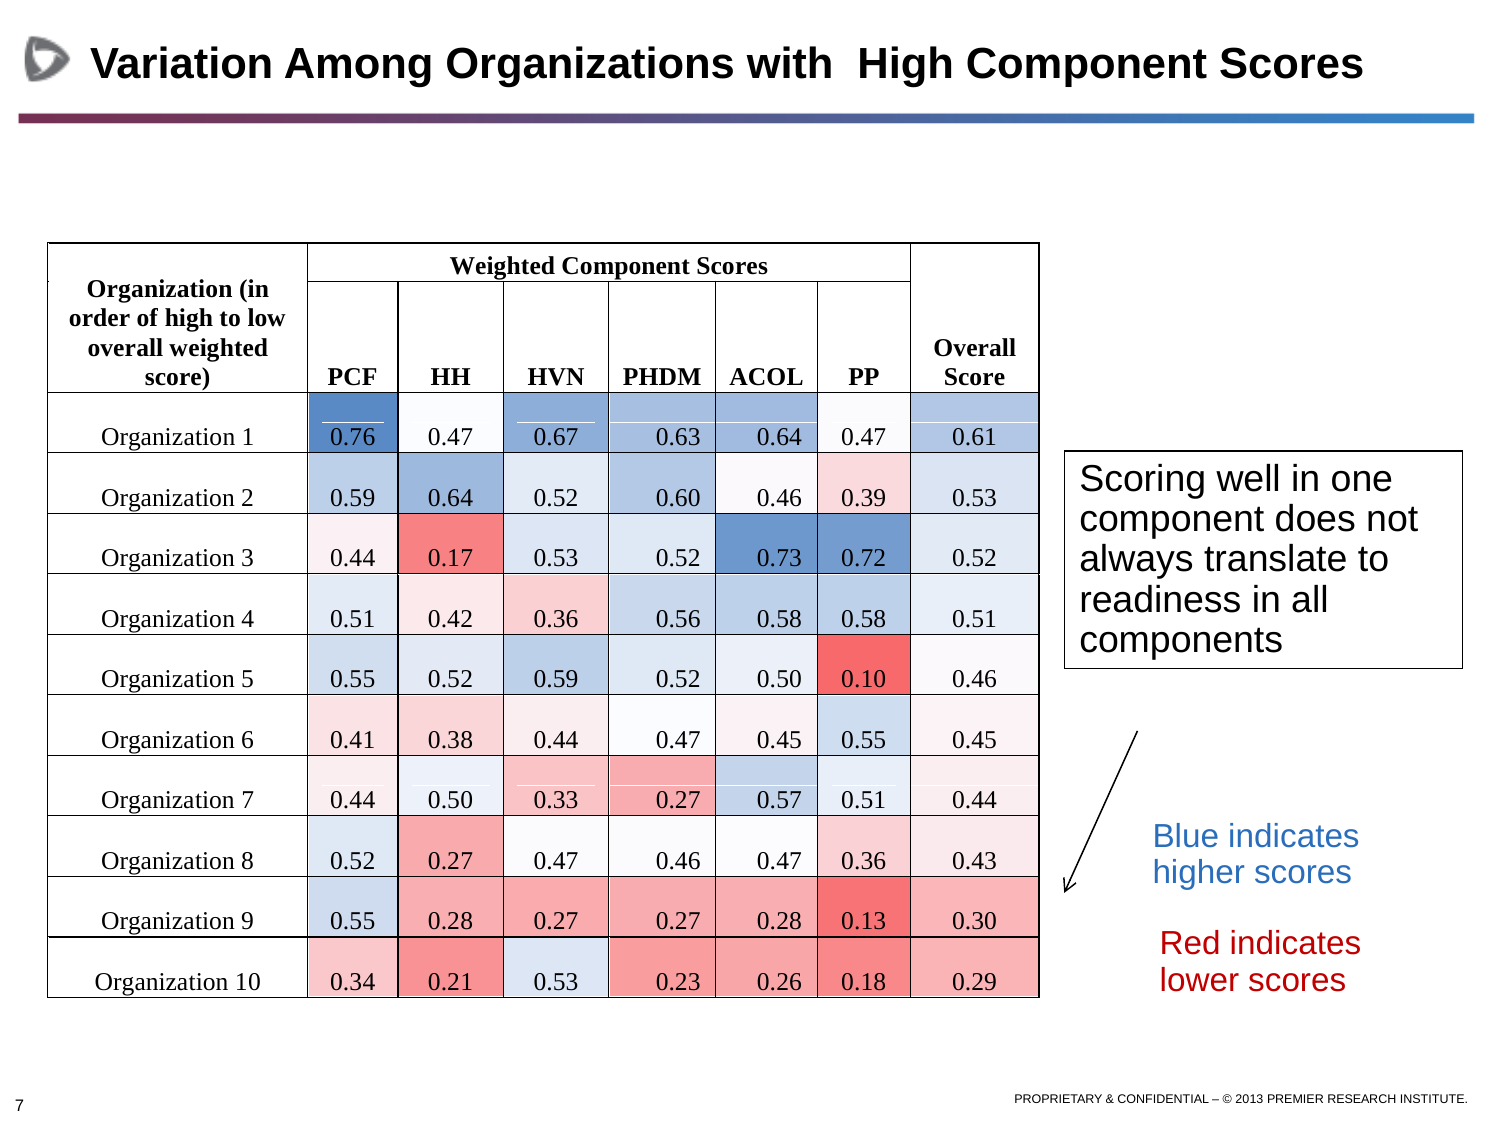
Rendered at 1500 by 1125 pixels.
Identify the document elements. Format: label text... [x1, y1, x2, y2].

title Variation Among Organizations with High Component Scores [75, 7, 1425, 114]
text_box Red indicates lower scores [1273, 918, 1383, 1006]
text_box Scoring well in one component does not always translate to readiness in all components [1273, 451, 1463, 669]
text_box Blue indicates higher scores [1273, 811, 1409, 935]
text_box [1063, 730, 1138, 894]
picture [0, 0, 1500, 1125]
